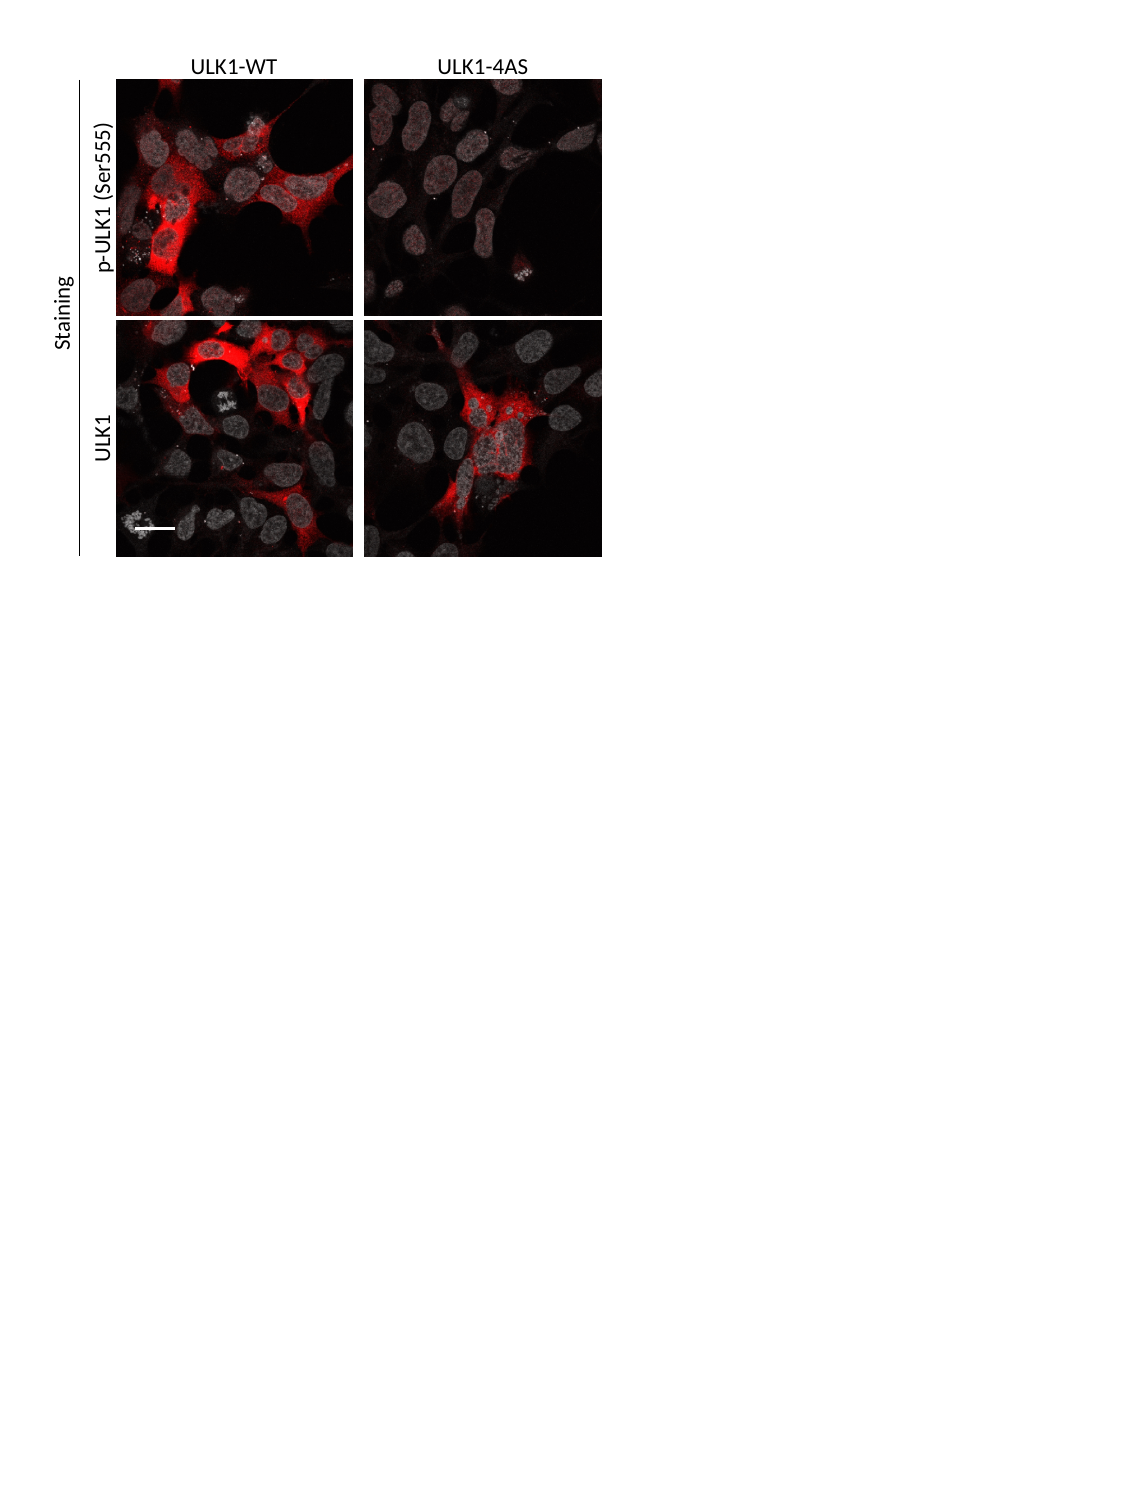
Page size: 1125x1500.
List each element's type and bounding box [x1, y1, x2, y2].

text_box [39, 44, 602, 557]
